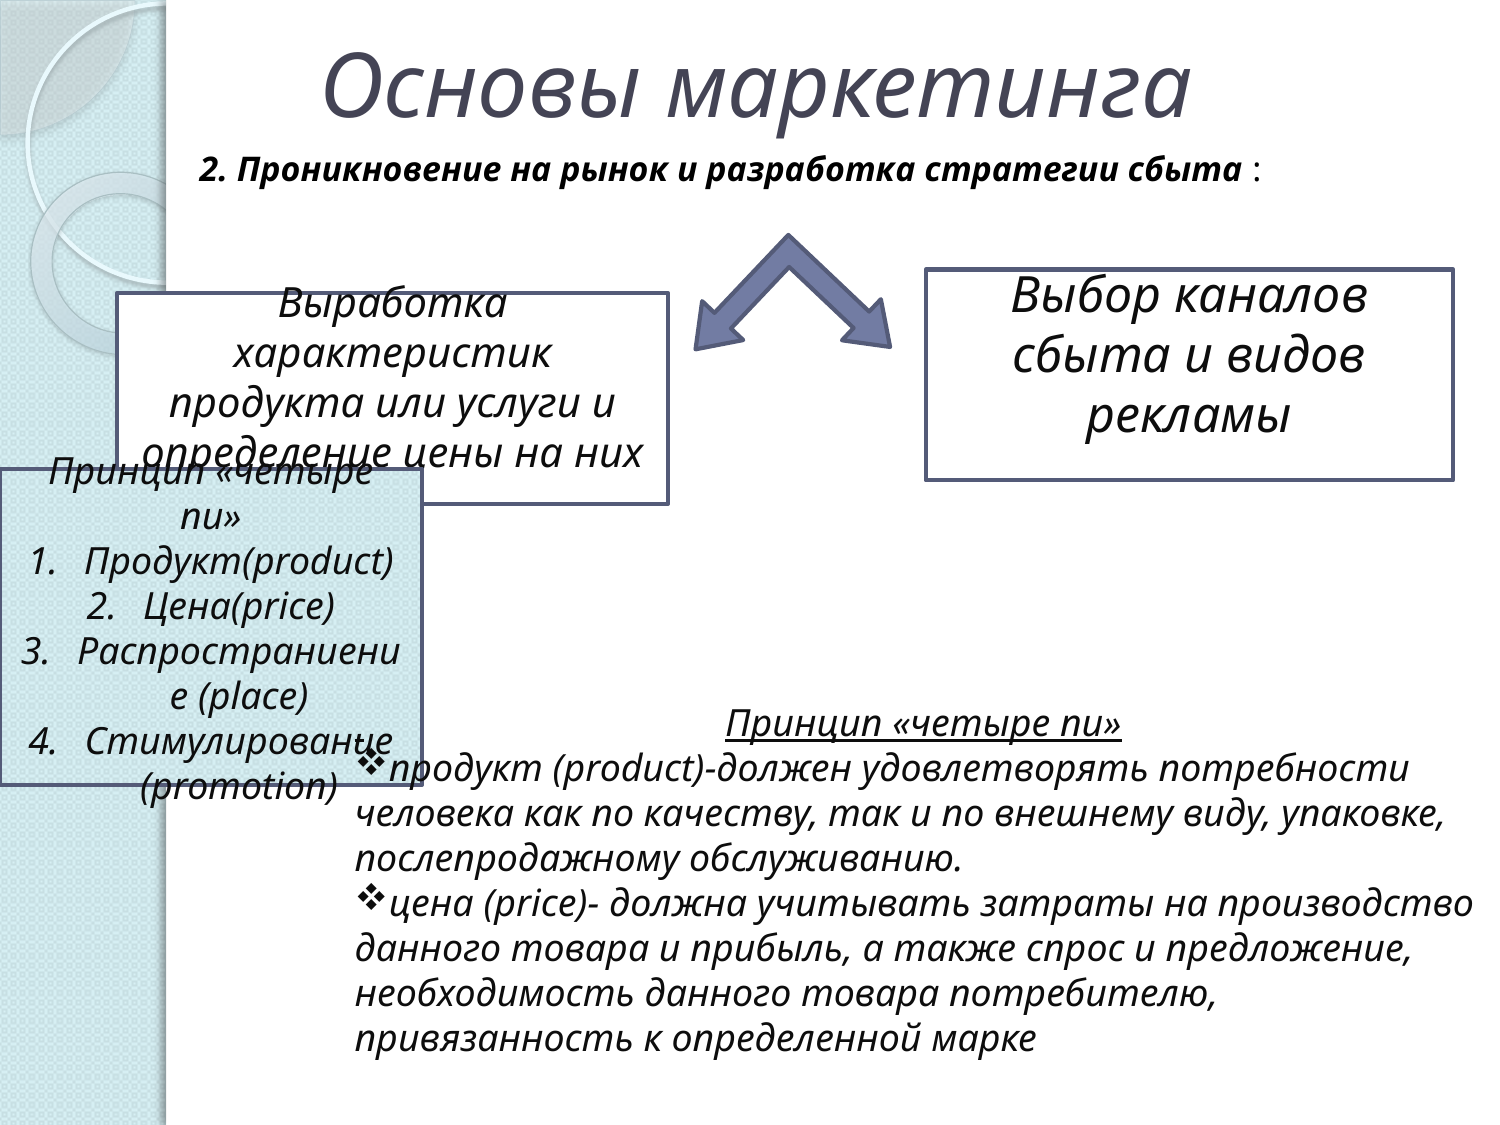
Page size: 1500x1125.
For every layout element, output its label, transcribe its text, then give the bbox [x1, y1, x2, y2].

text_box [693, 232, 893, 352]
text_box Принцип «четыре пи» продукт (product)-должен удовлетворять потребности человека как по качеству, так и по внешнему виду, упаковке, послепродажному обслуживанию. цена (price)- должна учитывать затраты на производство данного товара и прибыль, а также спрос и предложение, необходимость данного товара потребителю, привязанность к определенной марке [338, 689, 1500, 1068]
text_box Принцип «четыре пи» Продукт(product) Цена(price) Распространиение (place) Стимулирование (promotion) [0, 467, 424, 787]
list 2. Проникновение на рынок и разработка стратегии сбыта : [175, 140, 1466, 668]
title Основы маркетинга [304, 0, 1325, 164]
text_box Выработка характеристик продукта или услуги и определение цены на них [115, 291, 670, 506]
text_box Выбор каналов сбыта и видов рекламы [924, 267, 1455, 482]
